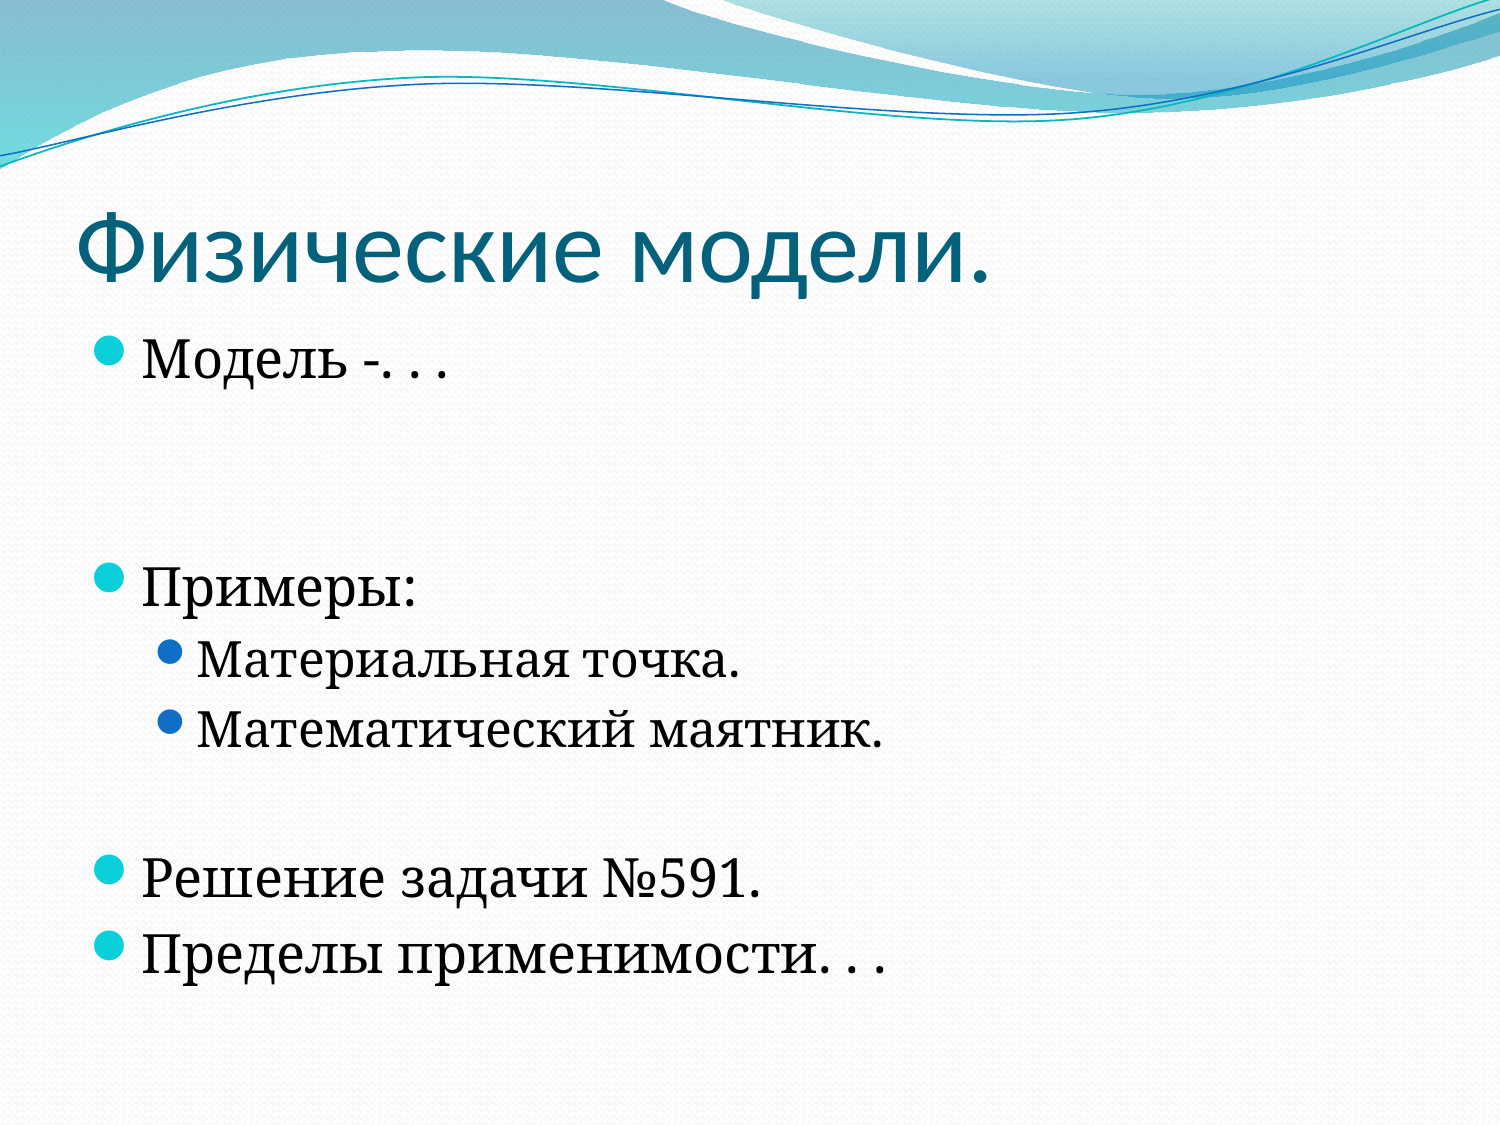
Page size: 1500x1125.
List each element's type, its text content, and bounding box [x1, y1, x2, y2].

title Физические модели. [75, 115, 1425, 303]
list Модель -. . . Примеры: Материальная точка. Математический маятник. Решение задачи №591. Пределы применимости. . . [75, 317, 1425, 1038]
